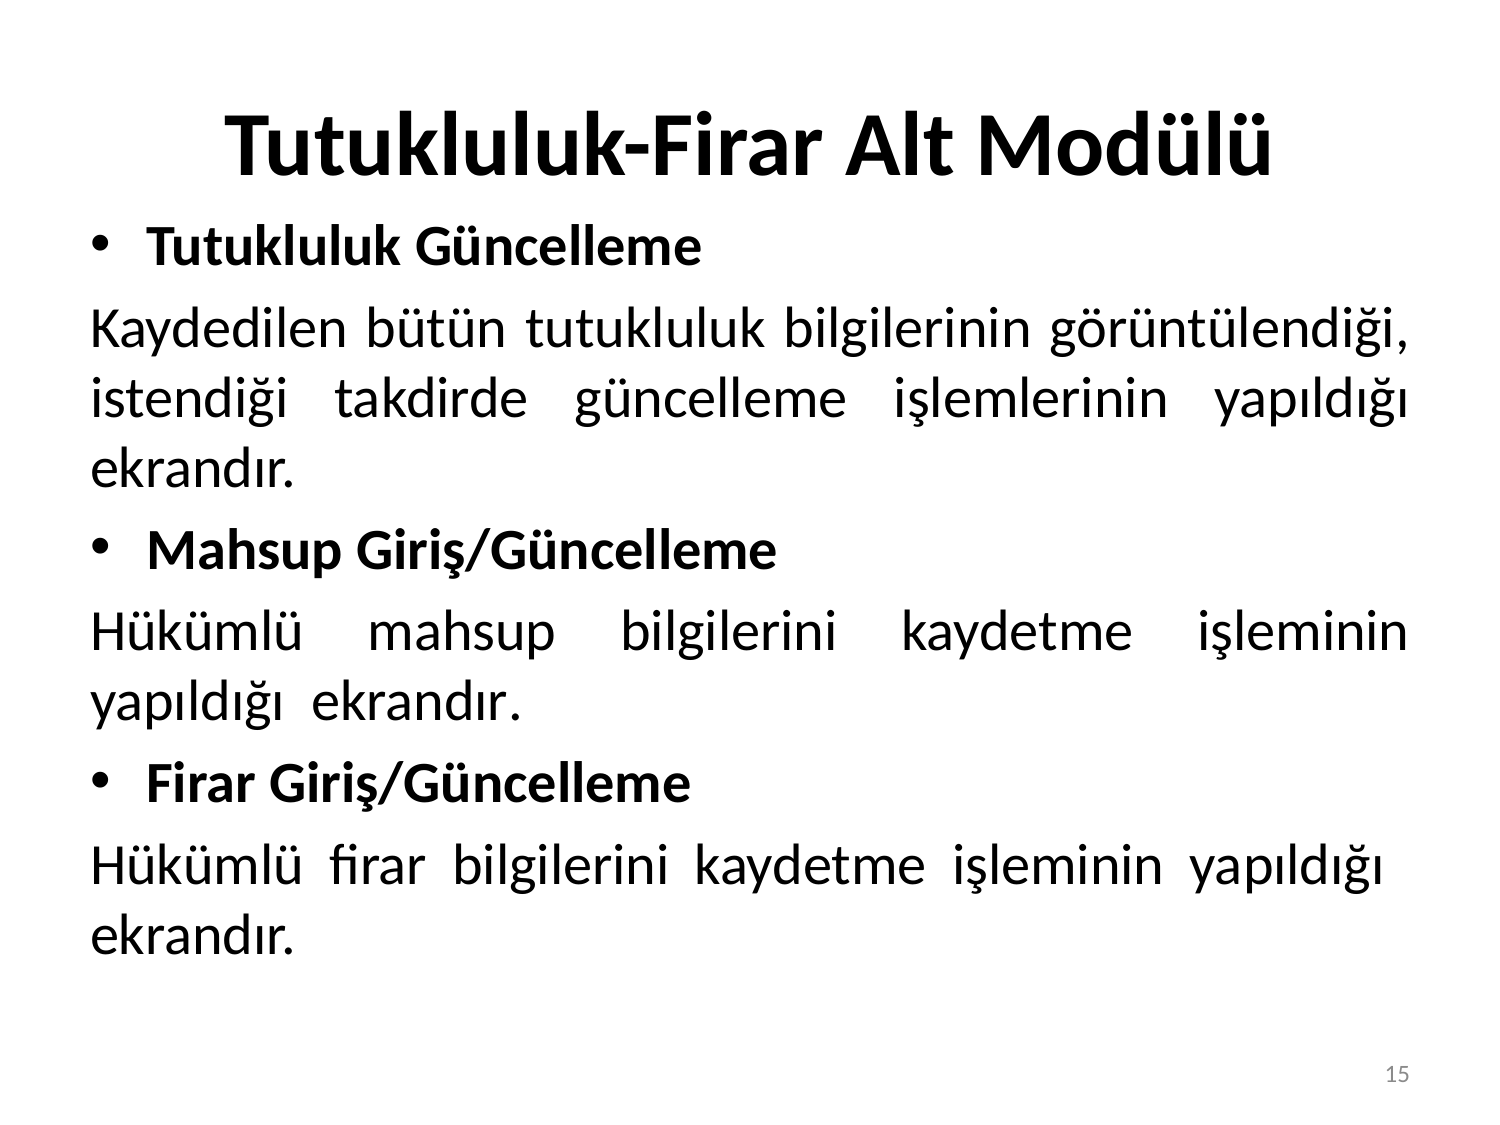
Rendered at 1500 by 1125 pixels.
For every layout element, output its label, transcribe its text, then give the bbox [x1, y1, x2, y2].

title Tutukluluk-Firar Alt Modülü [75, 45, 1425, 200]
list Tutukluluk Güncelleme Kaydedilen bütün tutukluluk bilgilerinin görüntülendiği, istendiği takdirde güncelleme işlemlerinin yapıldığı ekrandır. Mahsup Giriş/Güncelleme Hükümlü mahsup bilgilerini kaydetme işleminin yapıldığı ekrandır. Firar Giriş/Güncelleme Hükümlü firar bilgilerini kaydetme işleminin yapıldığı ekrandır. [75, 200, 1425, 1005]
slide_number 15 [1074, 1042, 1425, 1103]
